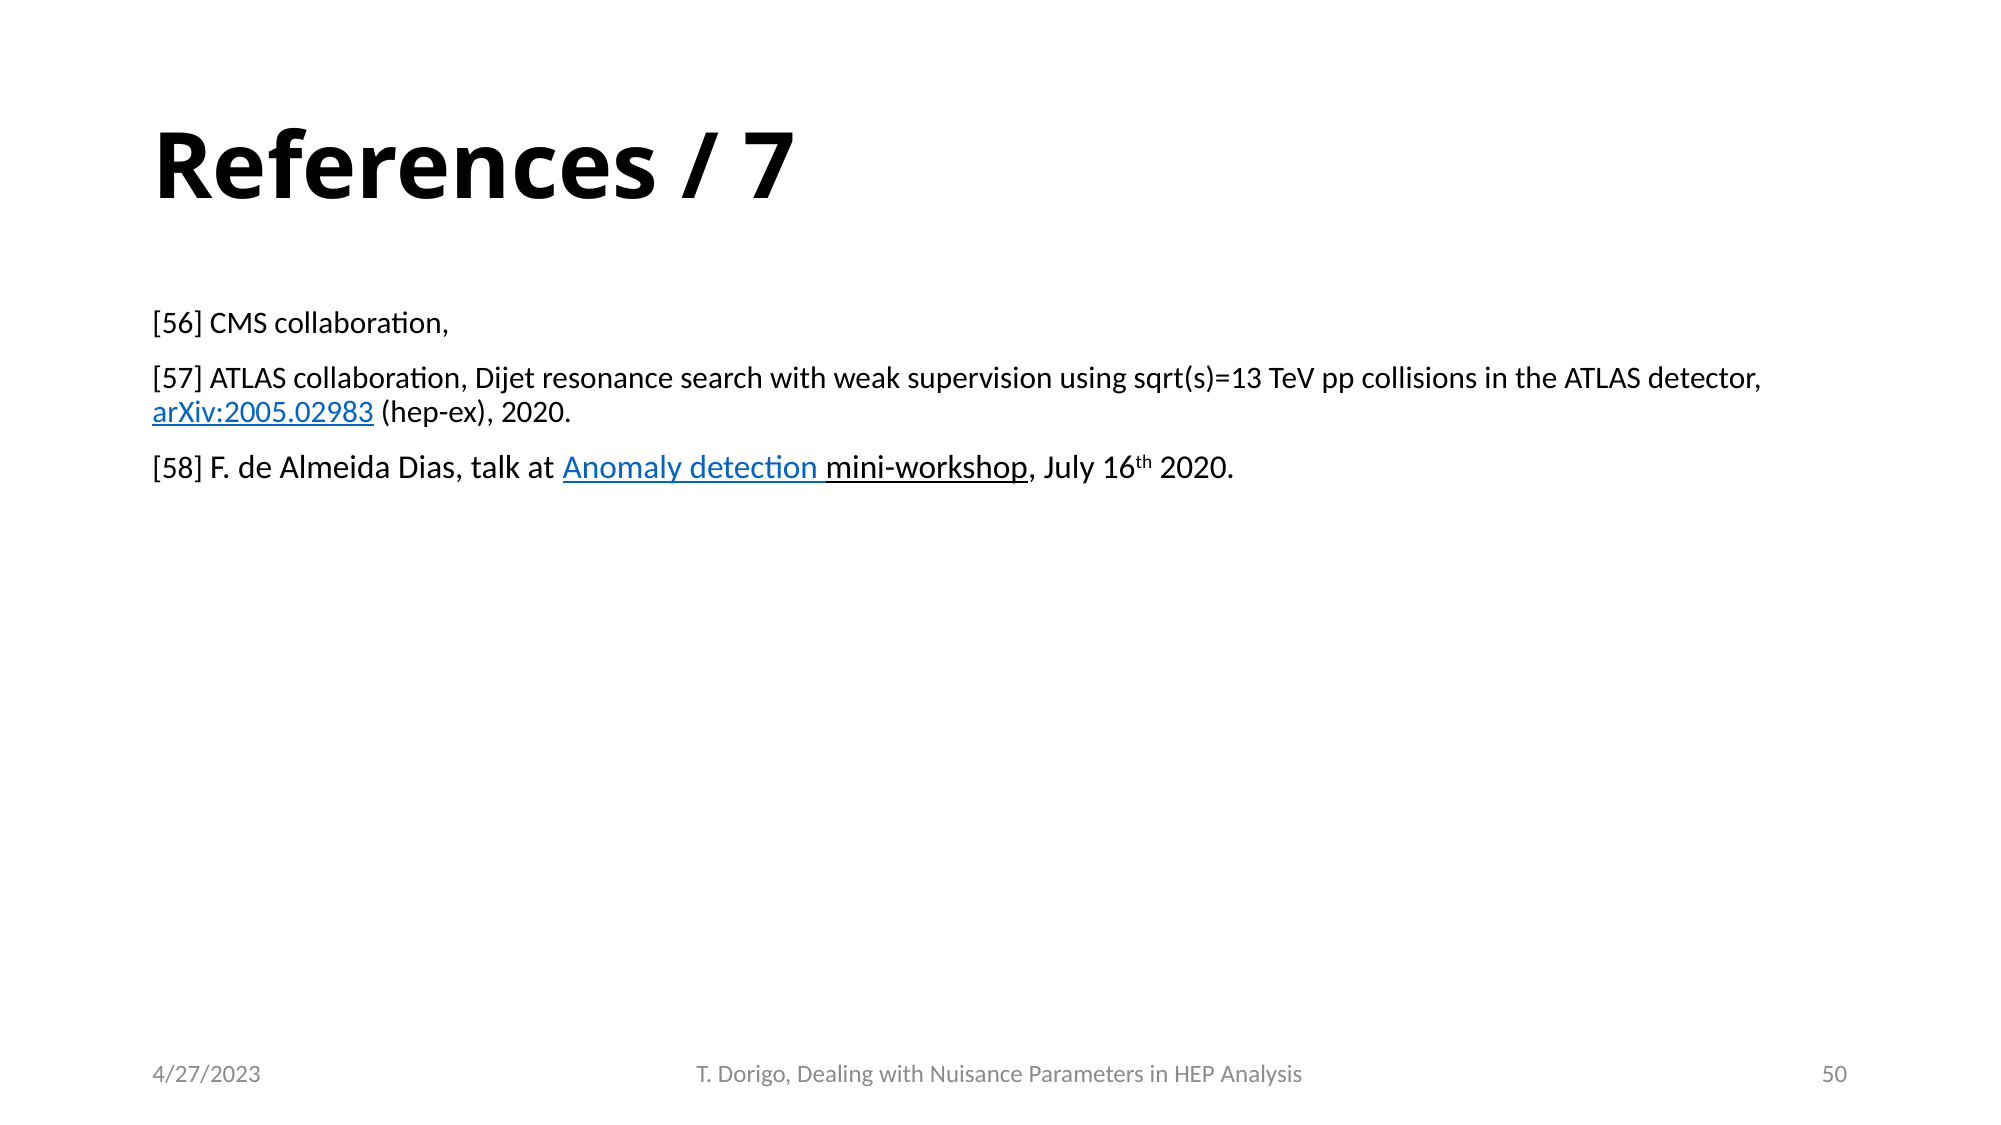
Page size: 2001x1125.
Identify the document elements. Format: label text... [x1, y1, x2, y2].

footer T. Dorigo, Dealing with Nuisance Parameters in HEP Analysis [662, 1042, 1338, 1103]
title References / 7 [137, 59, 1863, 278]
slide_number 50 [1412, 1042, 1863, 1103]
list [56] CMS collaboration, [57] ATLAS collaboration, Dijet resonance search with weak supervision using sqrt(s)=13 TeV pp collisions in the ATLAS detector, arXiv:2005.02983 (hep-ex), 2020. [58] F. de Almeida Dias, talk at Anomaly detection mini-workshop, July 16th 2020. [137, 299, 1863, 1014]
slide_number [137, 1042, 588, 1103]
